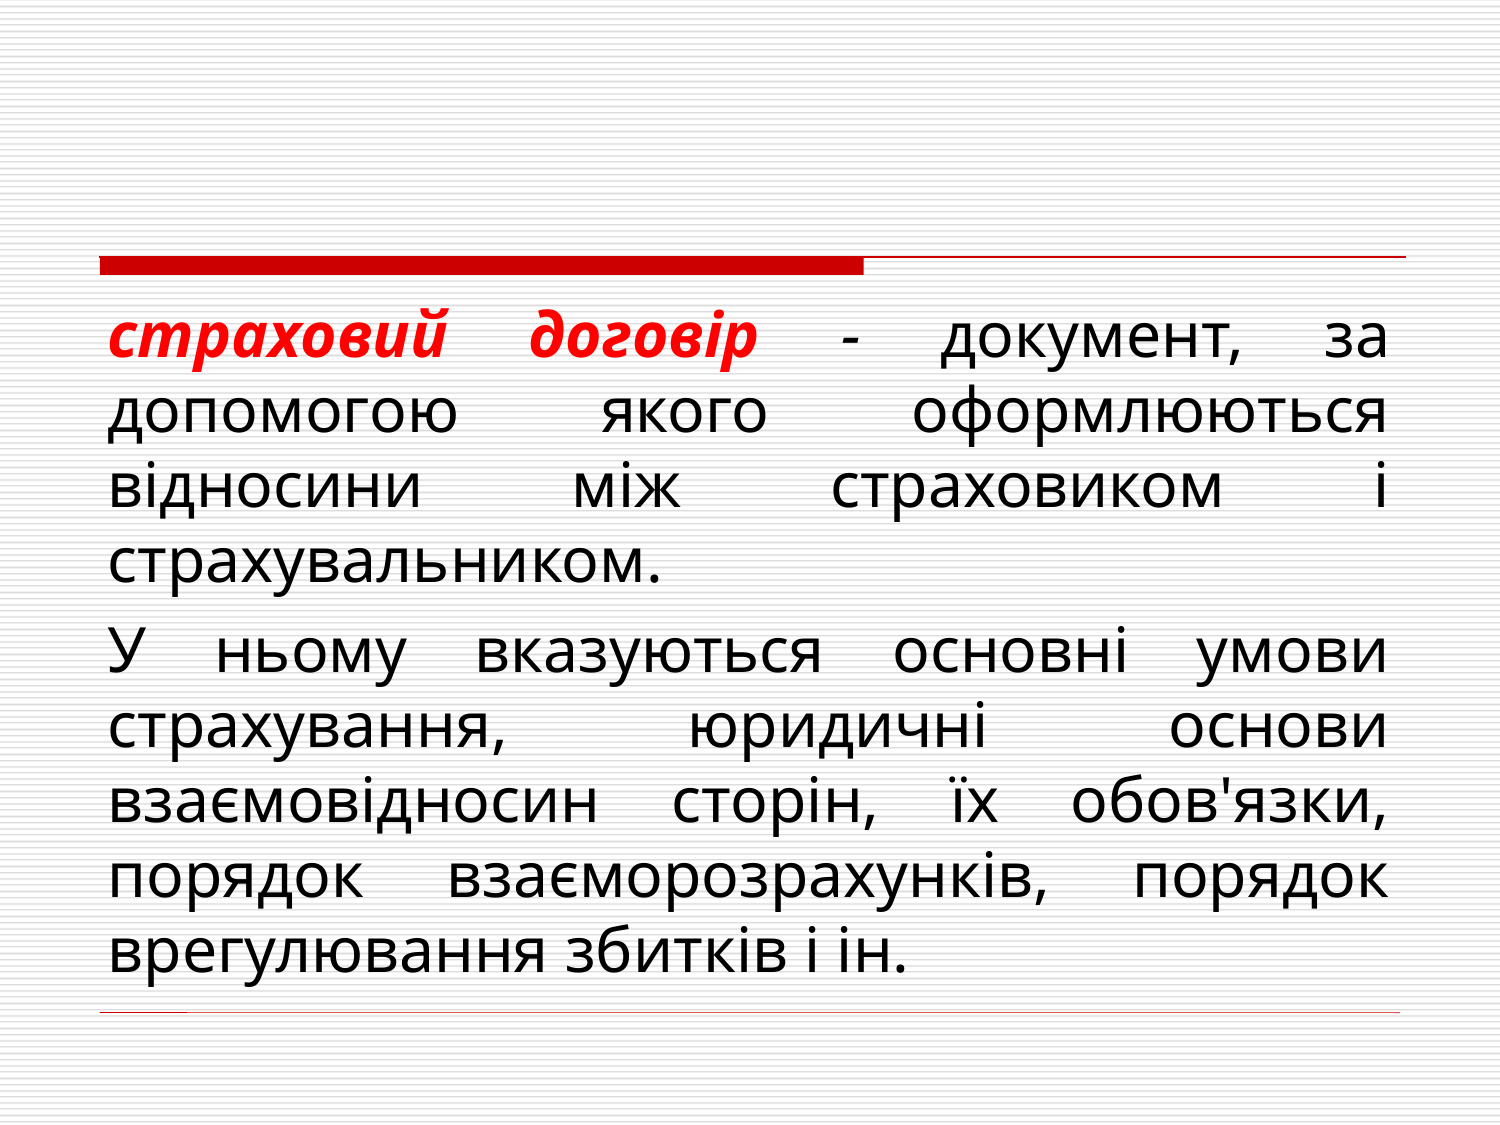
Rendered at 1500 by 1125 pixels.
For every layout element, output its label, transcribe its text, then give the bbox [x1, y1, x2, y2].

text_box страховий договір - документ, за допомогою якого оформлюються відносини між страховиком і страхувальником. У ньому вказуються основні умови страхування, юридичні основи взаємовідносин сторін, їх обов'язки, порядок взаєморозрахунків, порядок врегулювання збитків і ін. [92, 287, 1406, 988]
picture [0, 0, 1500, 1125]
